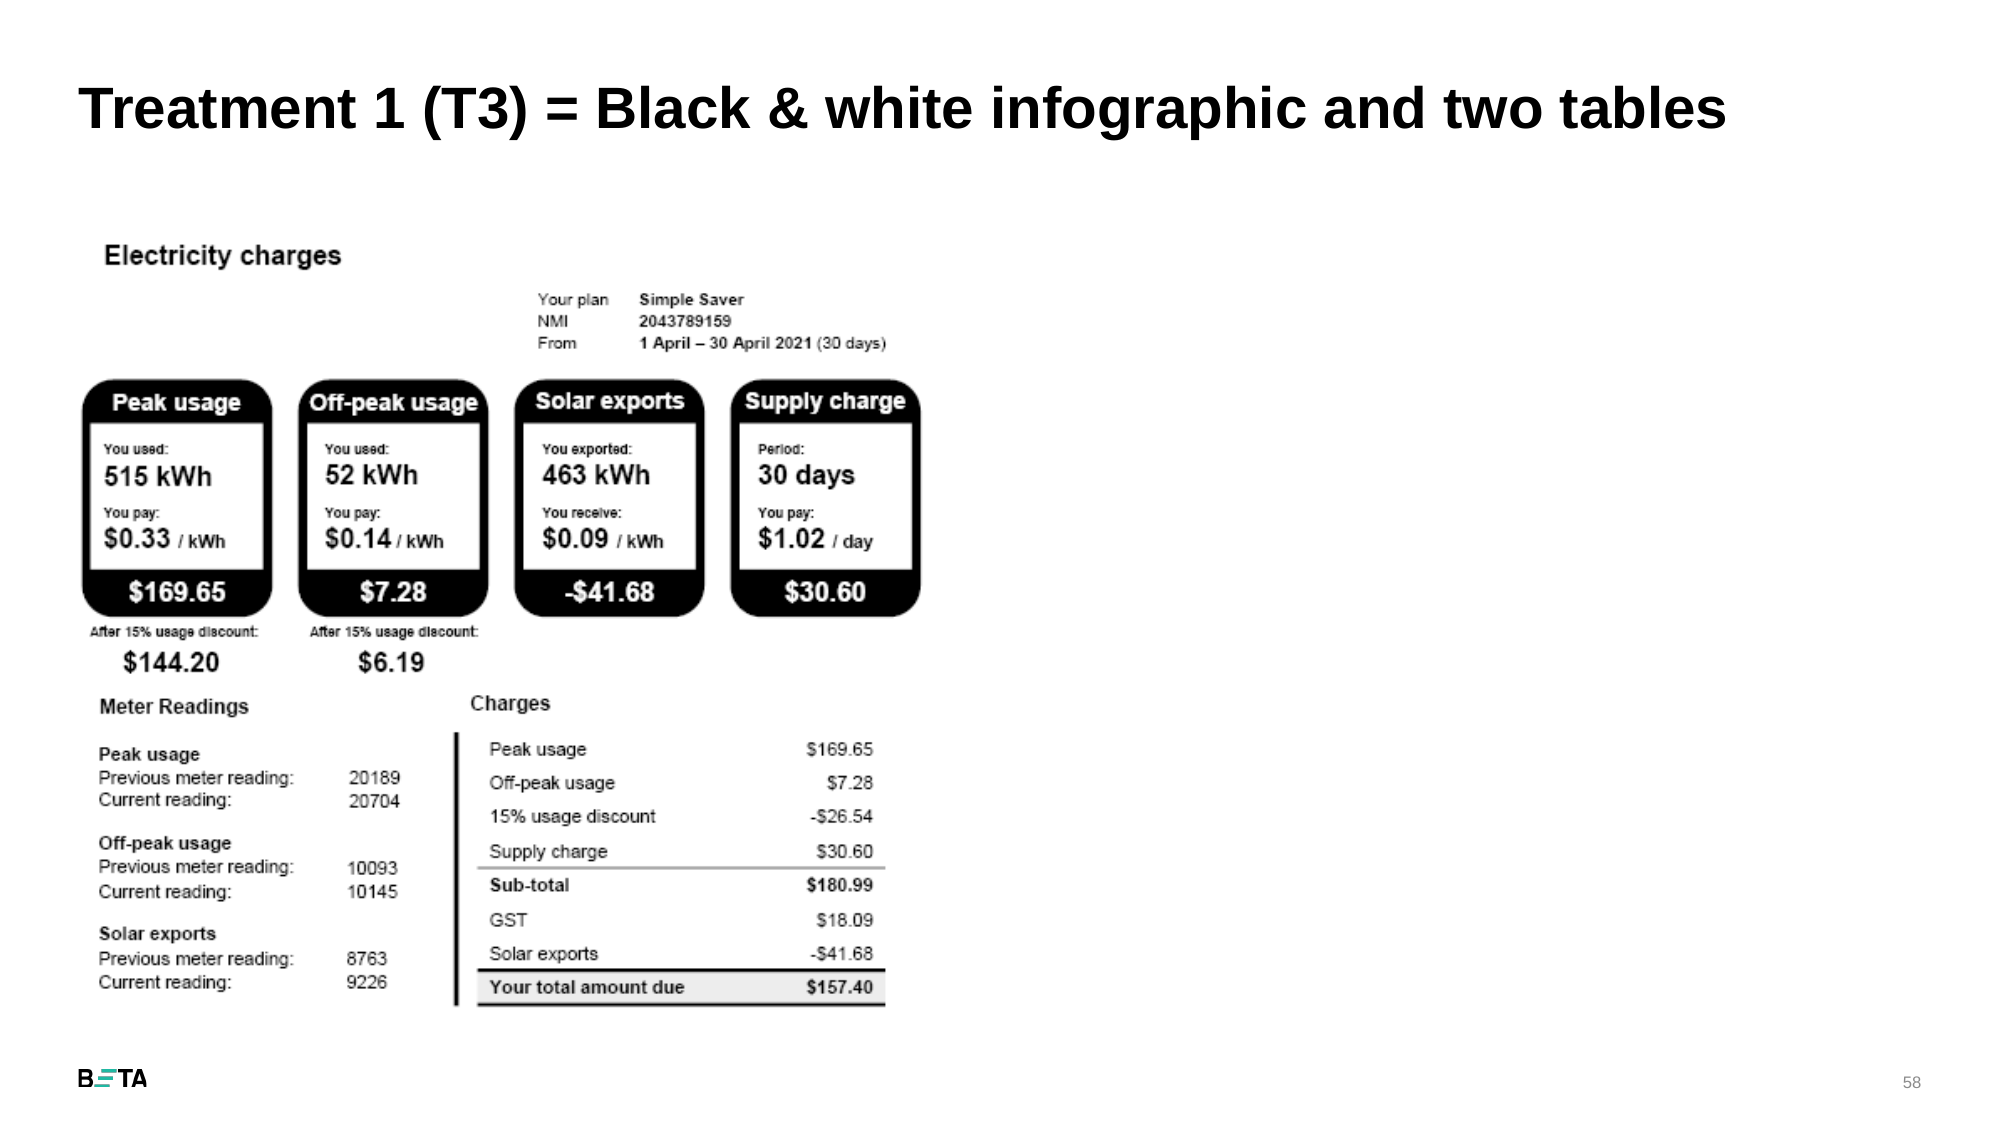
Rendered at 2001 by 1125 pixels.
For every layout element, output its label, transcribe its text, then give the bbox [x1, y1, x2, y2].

picture [78, 230, 941, 1009]
title Treatment 1 (T3) = Black & white infographic and two tables [78, 78, 1922, 142]
slide_number 58 [1853, 1071, 1922, 1092]
